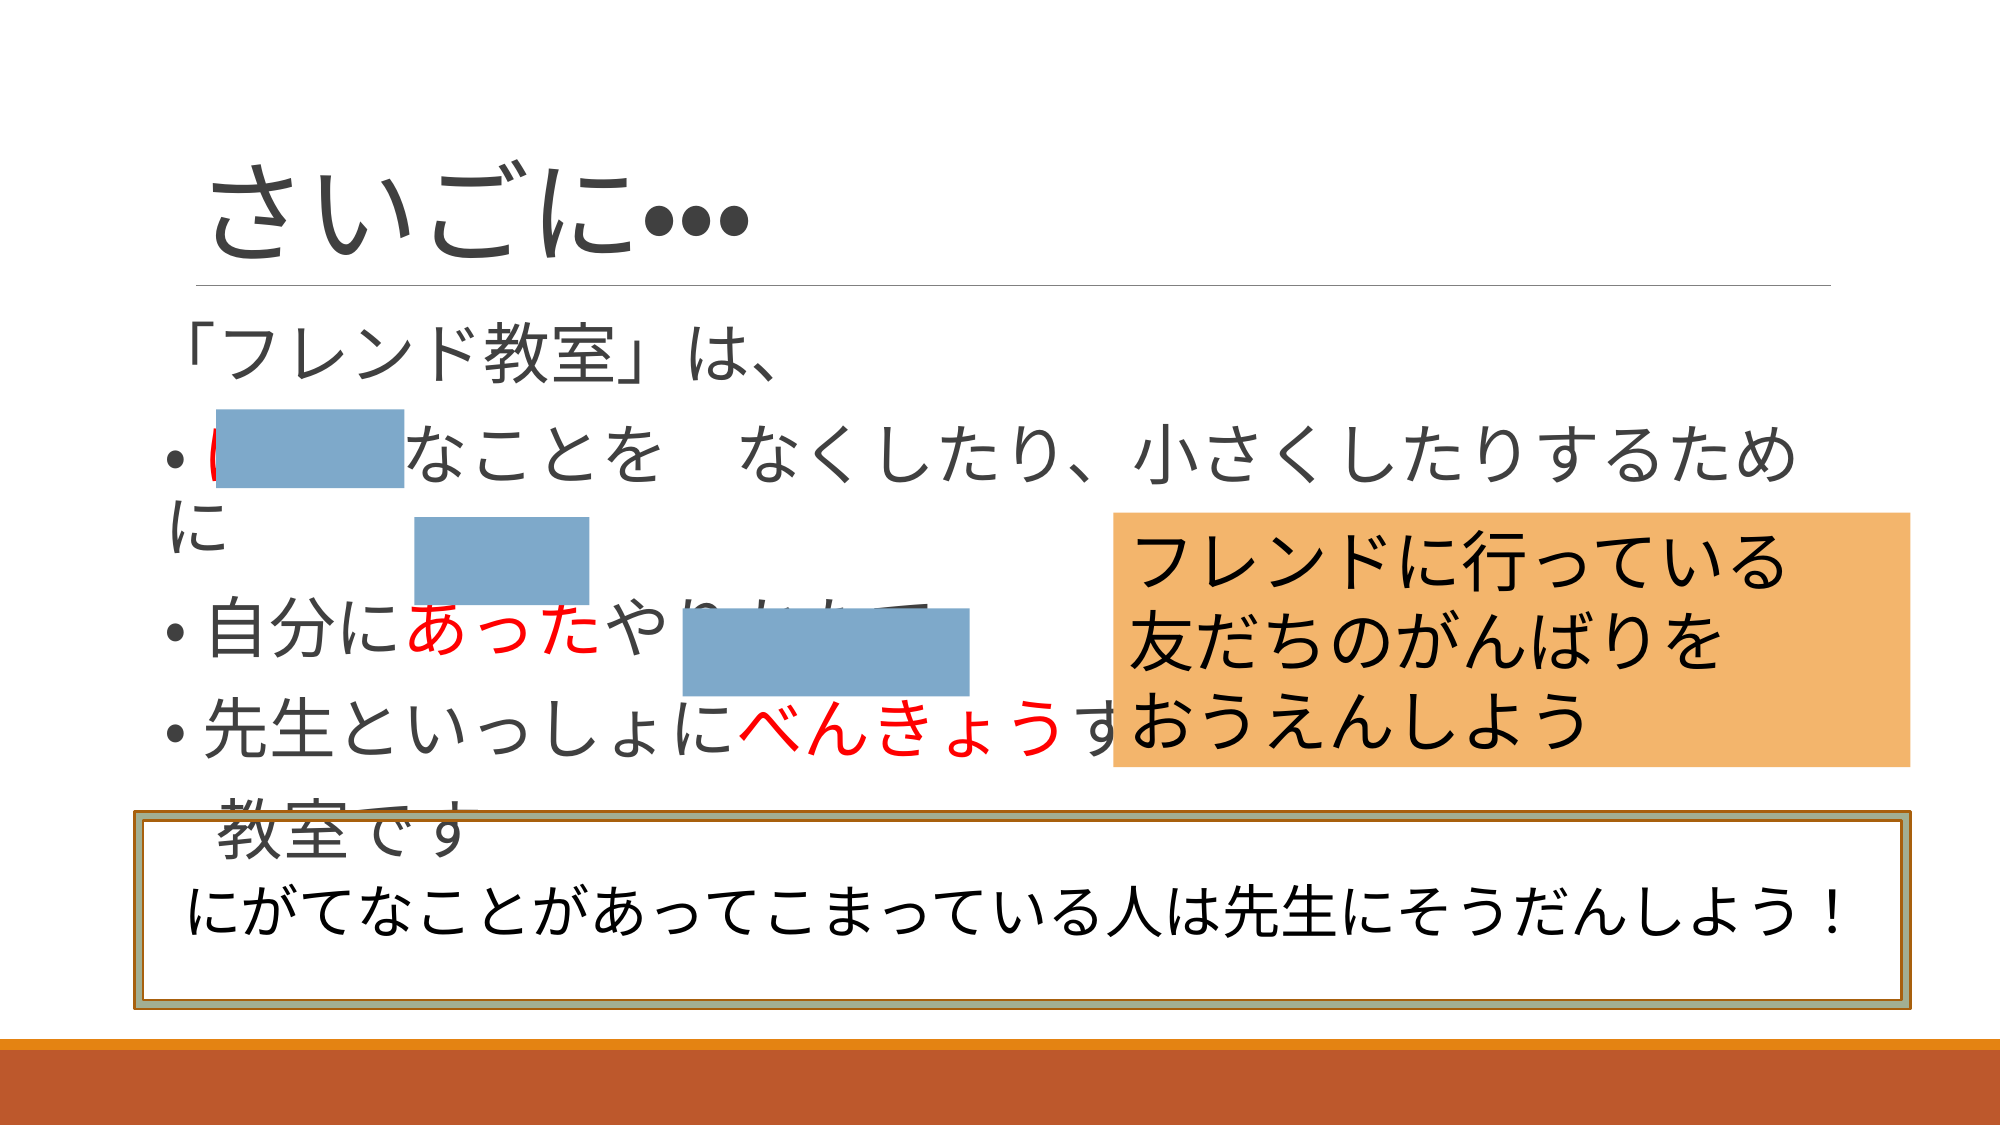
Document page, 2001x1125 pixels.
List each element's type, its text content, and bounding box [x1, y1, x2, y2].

text_box [681, 607, 971, 698]
text_box にがてなことがあってこまっている人は先生にそうだんしよう！ [133, 810, 1912, 1010]
list 「フレンド教室」は、 ・ にがてなことを なくしたり、小さくしたりするために ・ 自分にあったやりかたで ・ 先生といっしょにべんきょうする 教室です [149, 313, 1861, 810]
text_box フレンドに行っている 友だちのがんばりを おうえんしよう [1113, 512, 1911, 768]
text_box [215, 408, 406, 490]
title さいごに・・・ [180, 47, 1830, 285]
text_box [413, 516, 591, 606]
